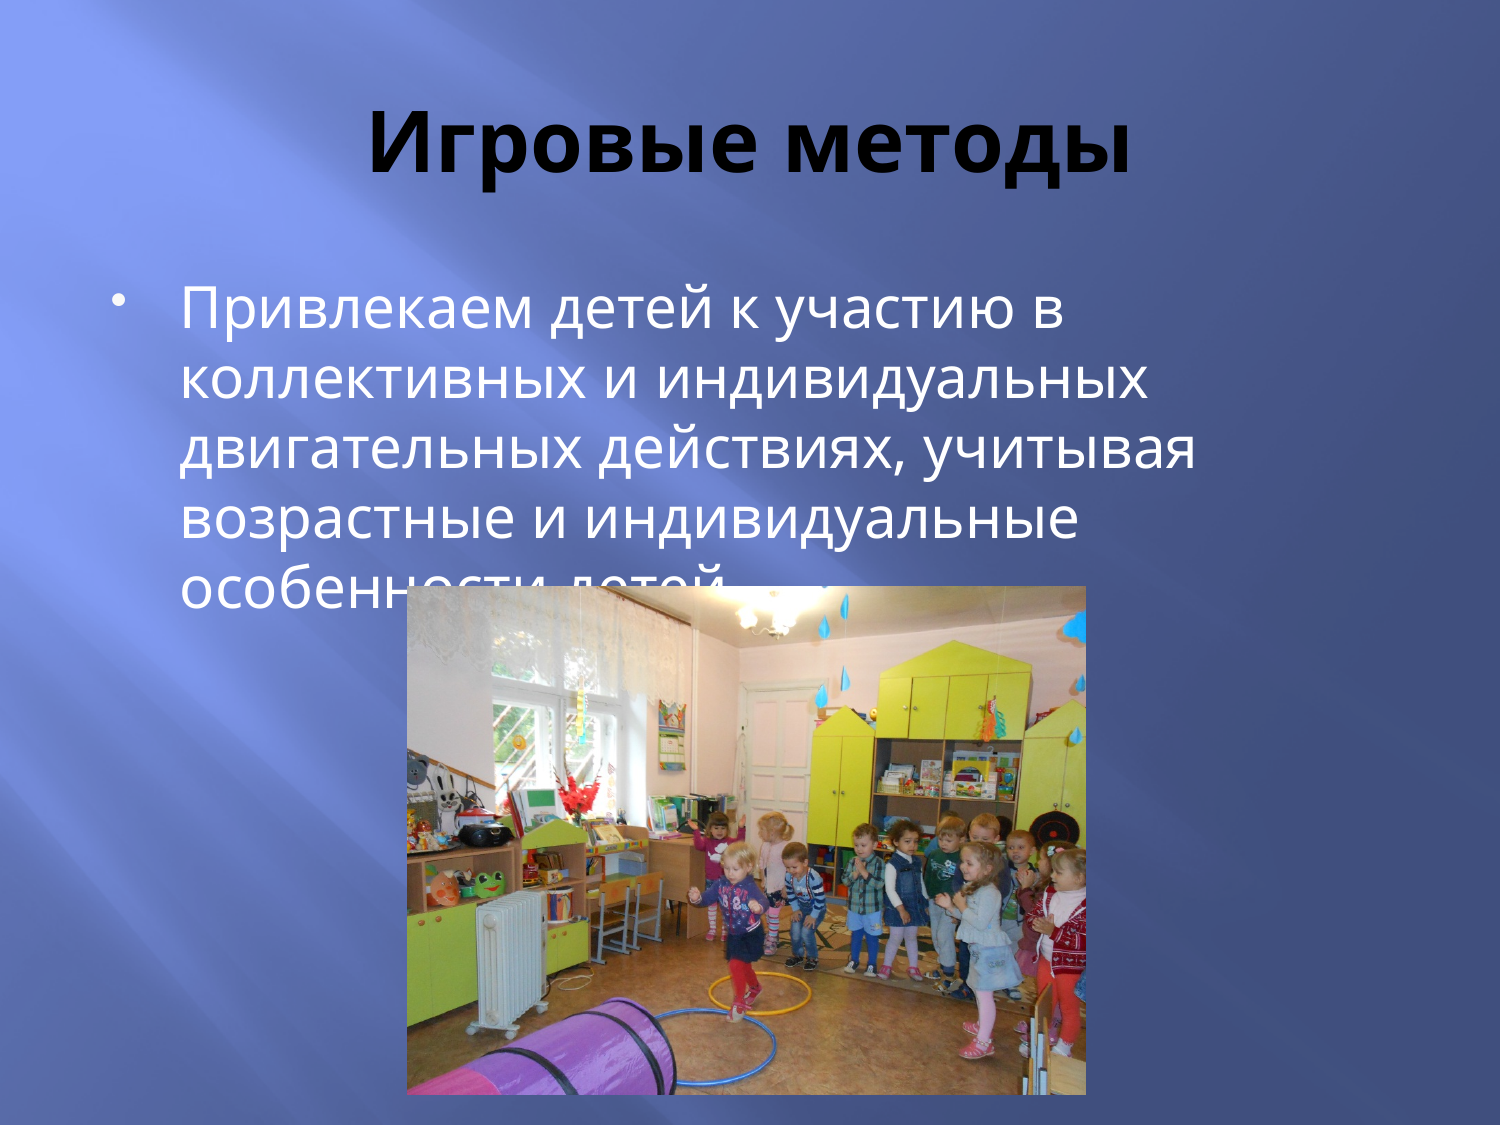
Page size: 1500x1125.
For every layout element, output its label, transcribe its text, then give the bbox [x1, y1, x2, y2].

list Привлекаем детей к участию в коллективных и индивидуальных двигательных действиях, учитывая возрастные и индивидуальные особенности детей. [75, 262, 1425, 1035]
picture [407, 585, 1086, 1095]
title Игровые методы [75, 45, 1425, 233]
